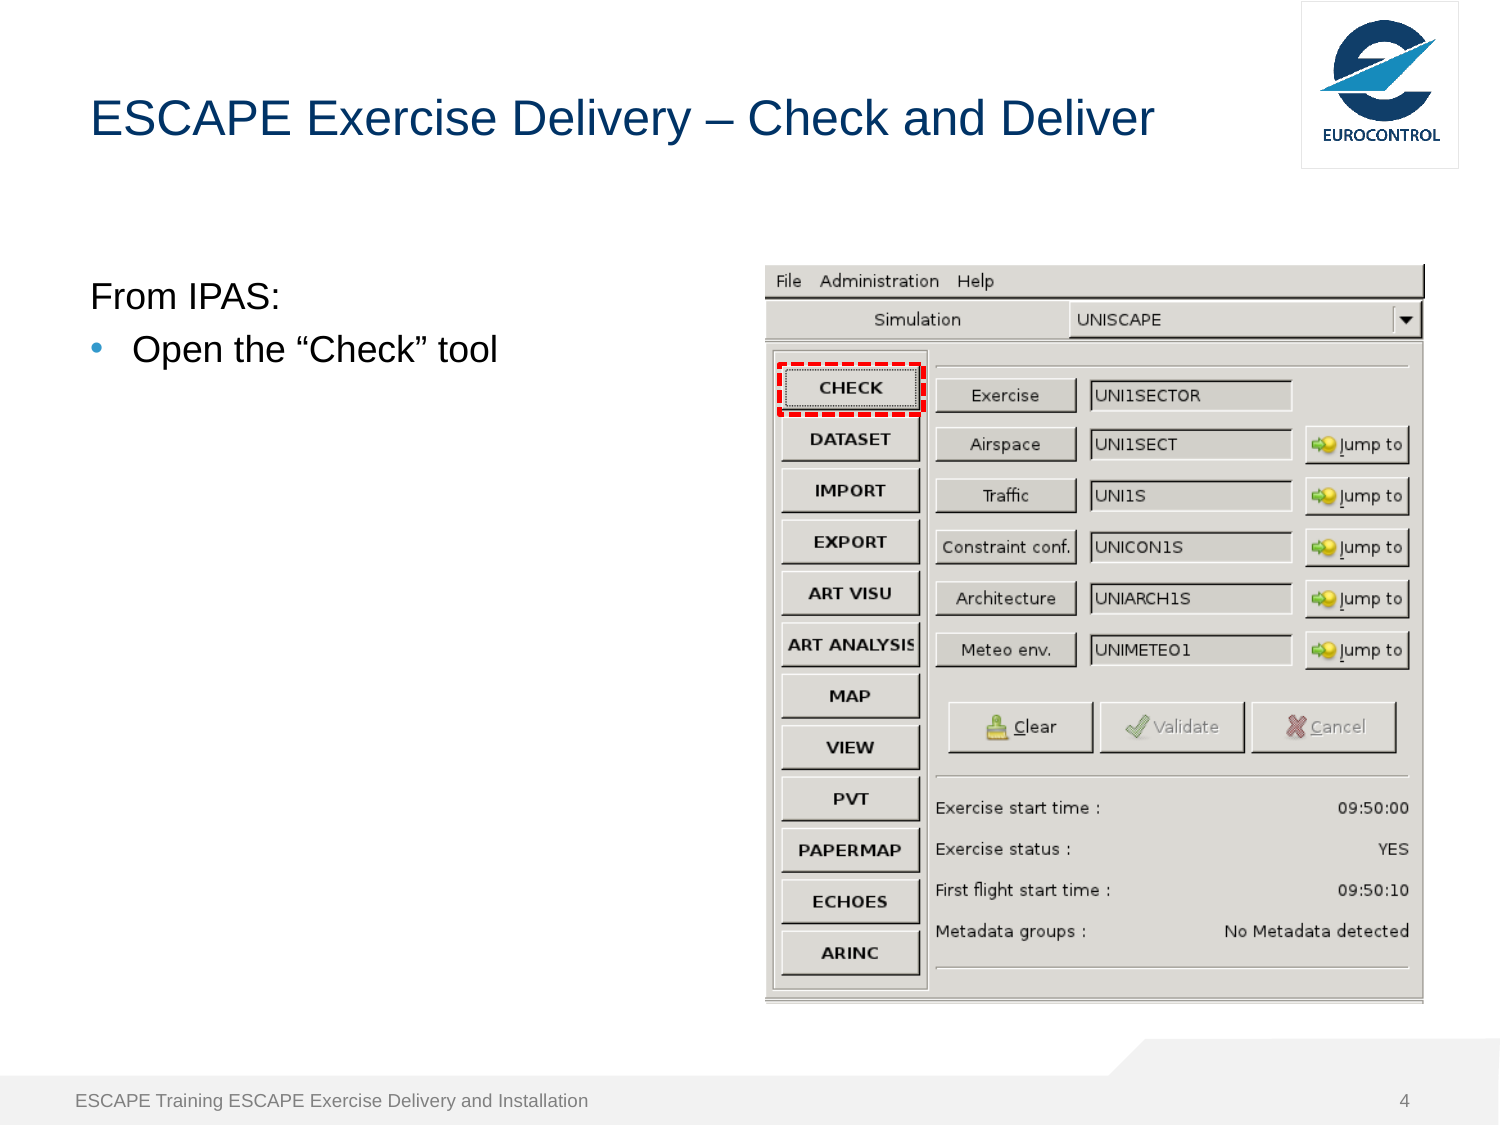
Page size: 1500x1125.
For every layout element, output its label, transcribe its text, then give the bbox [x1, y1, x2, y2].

footer ESCAPE Training ESCAPE Exercise Delivery and Installation [75, 1078, 760, 1123]
list From IPAS: Open the “Check” tool [75, 264, 764, 1004]
picture [1320, 20, 1440, 141]
picture [765, 264, 1426, 1004]
slide_number 4 [1346, 1078, 1425, 1123]
title ESCAPE Exercise Delivery – Check and Deliver [75, 78, 1197, 206]
